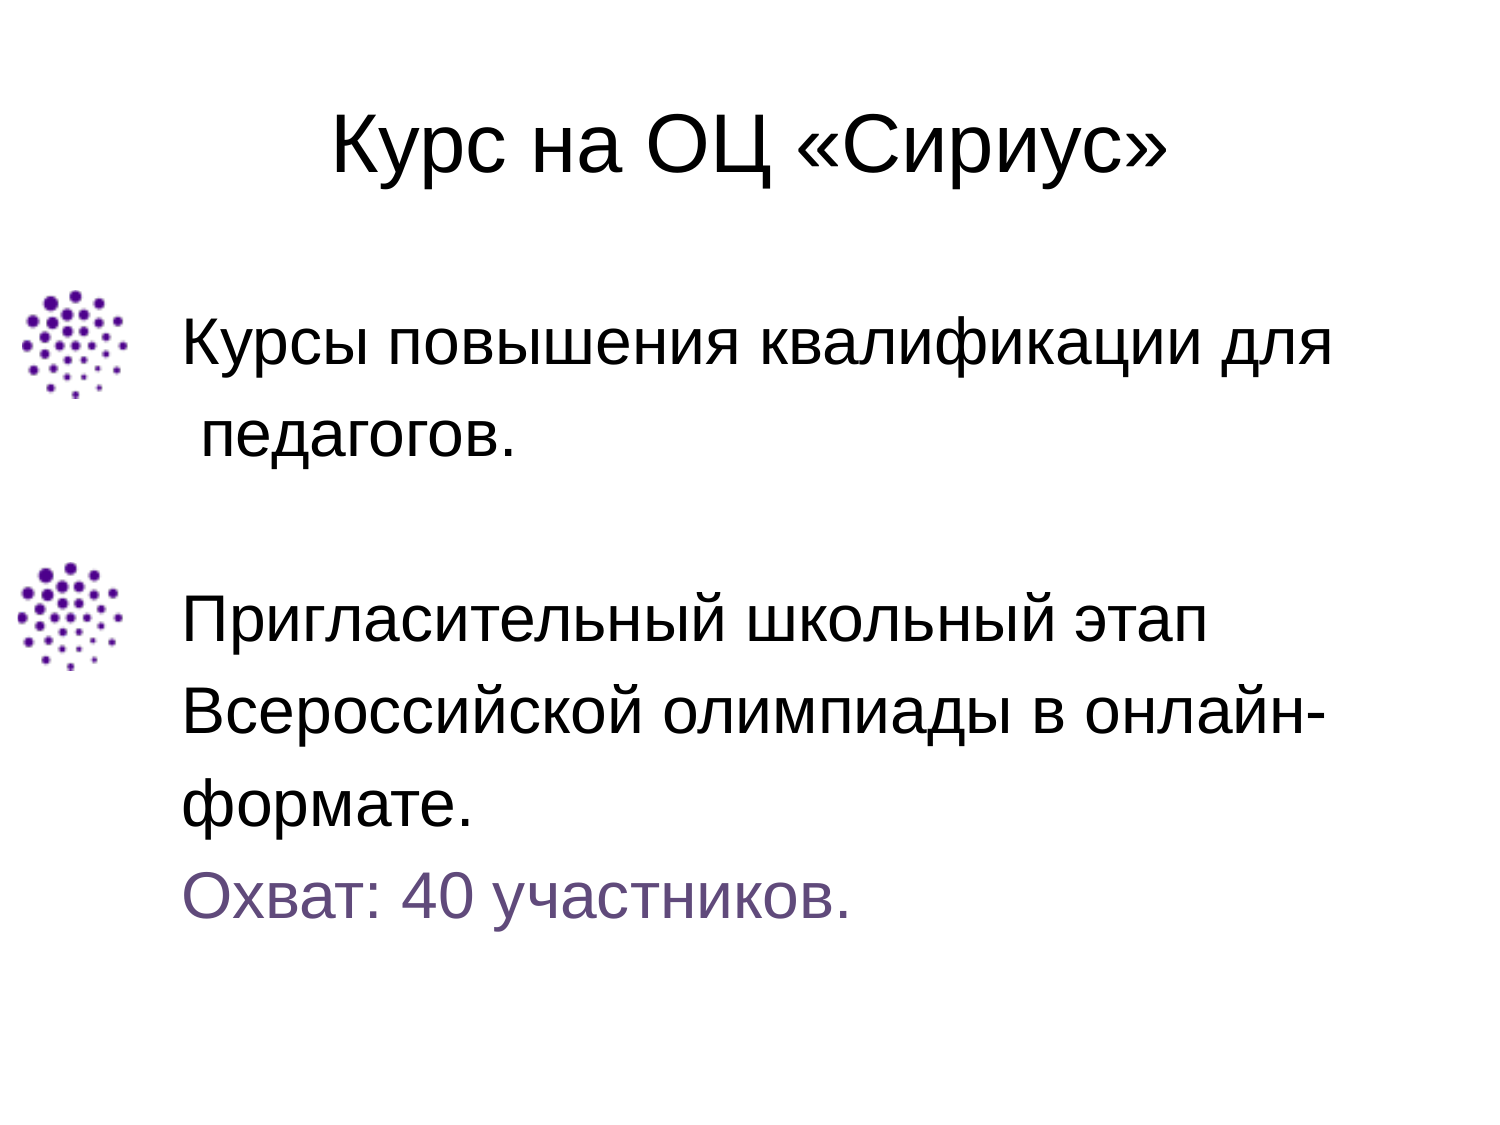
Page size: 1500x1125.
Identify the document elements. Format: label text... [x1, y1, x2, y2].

list Курсы повышения квалификации для педагогов. Пригласительный школьный этап Всероссийской олимпиады в онлайн- формате. Охват: 40 участников. [112, 290, 1463, 1034]
title Курс на ОЦ «Сириус» [75, 45, 1425, 233]
picture [21, 290, 143, 400]
picture [17, 562, 138, 671]
